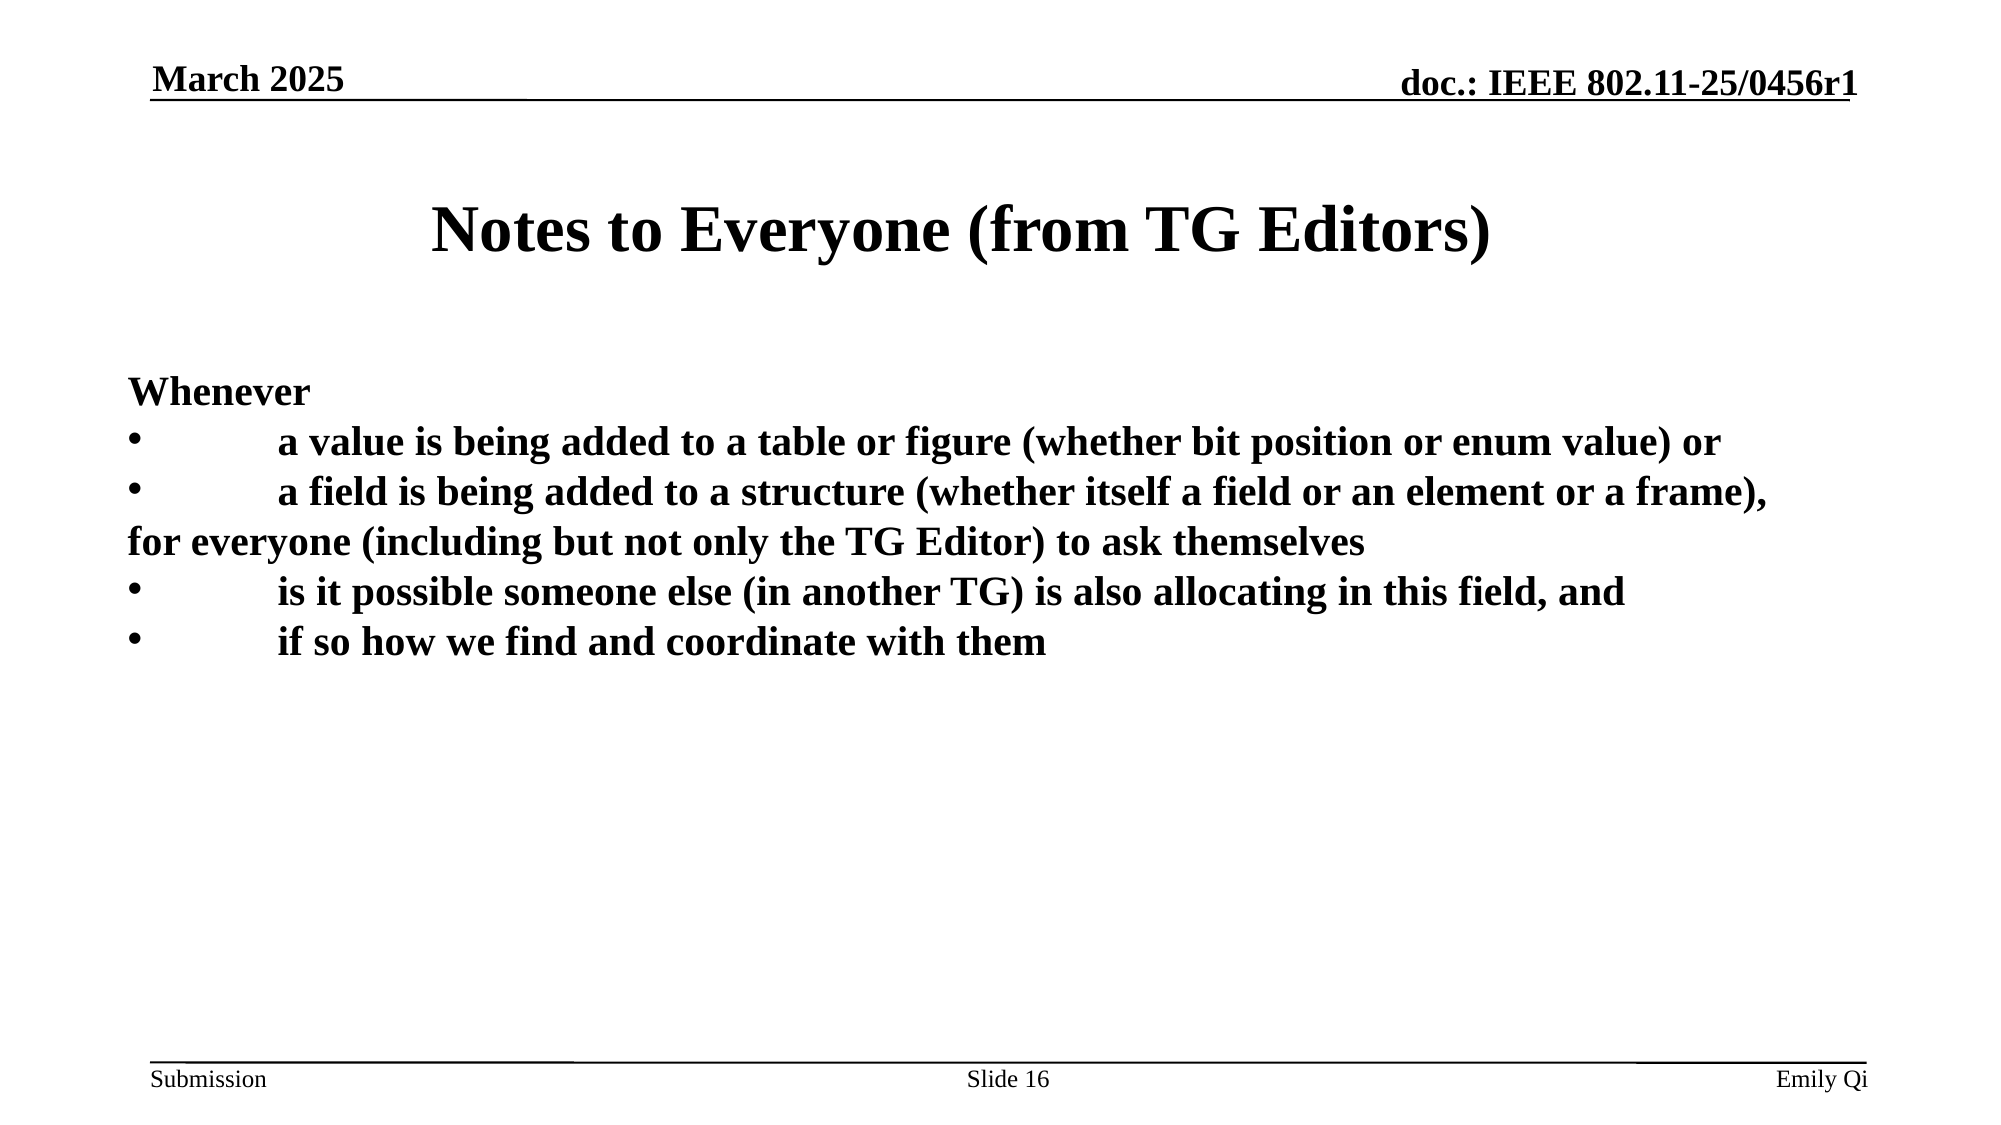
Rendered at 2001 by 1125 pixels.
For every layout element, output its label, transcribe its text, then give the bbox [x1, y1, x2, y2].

title Notes to Everyone (from TG Editors) [112, 137, 1813, 313]
list Whenever a value is being added to a table or figure (whether bit position or enum value) or a field is being added to a structure (whether itself a field or an element or a frame), for everyone (including but not only the TG Editor) to ask themselves is it possible someone else (in another TG) is also allocating in this field, and if so how we find and coordinate with them [112, 355, 1813, 963]
footer Emily Qi [1171, 1061, 1869, 1093]
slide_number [152, 54, 563, 100]
slide_number Slide 16 [950, 1061, 1067, 1123]
